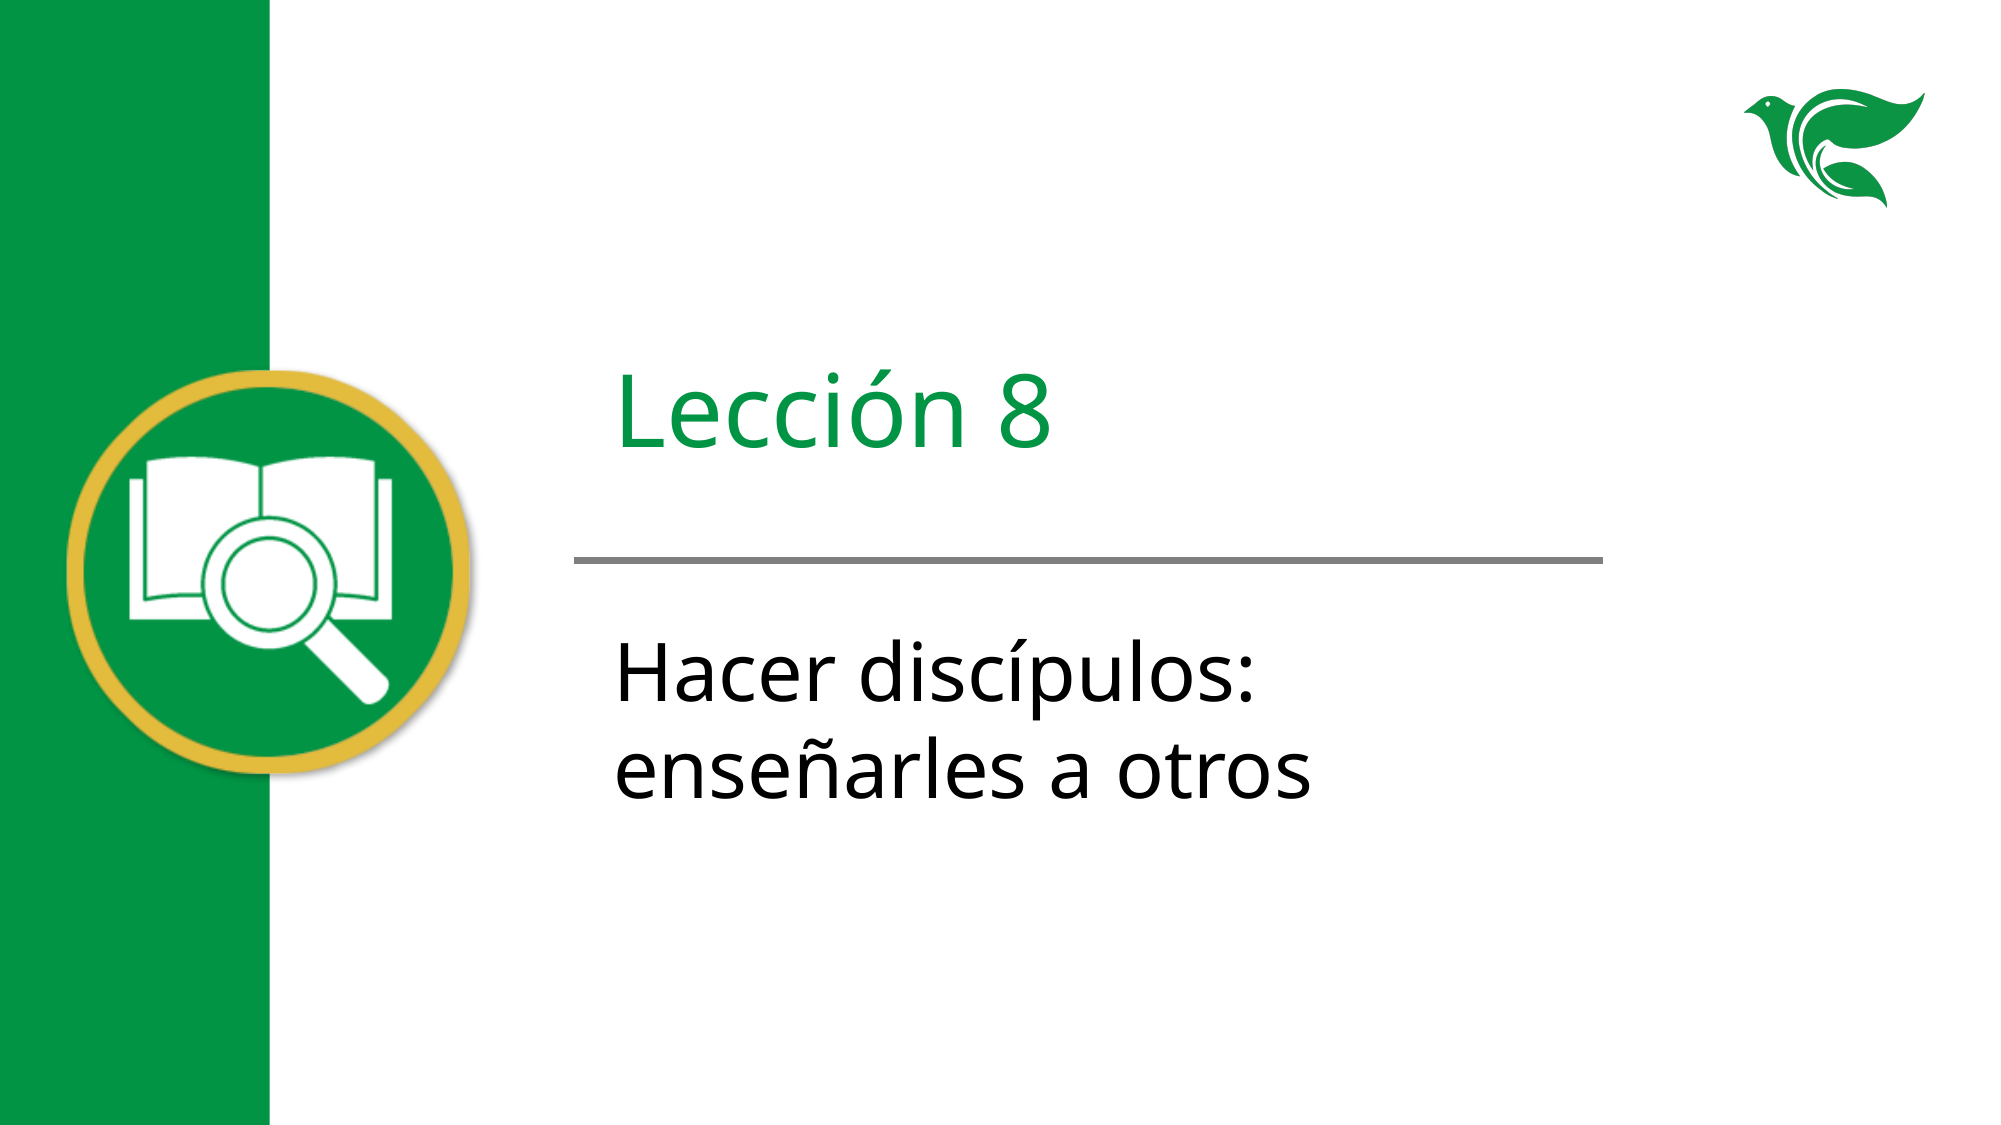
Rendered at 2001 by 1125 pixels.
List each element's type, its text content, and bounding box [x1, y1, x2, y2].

picture [1722, 47, 1953, 240]
text_box Lección 8 [598, 339, 1422, 476]
picture [12, 296, 527, 825]
text_box [0, 0, 270, 1125]
text_box Hacer discípulos: enseñarles a otros [598, 612, 1819, 823]
